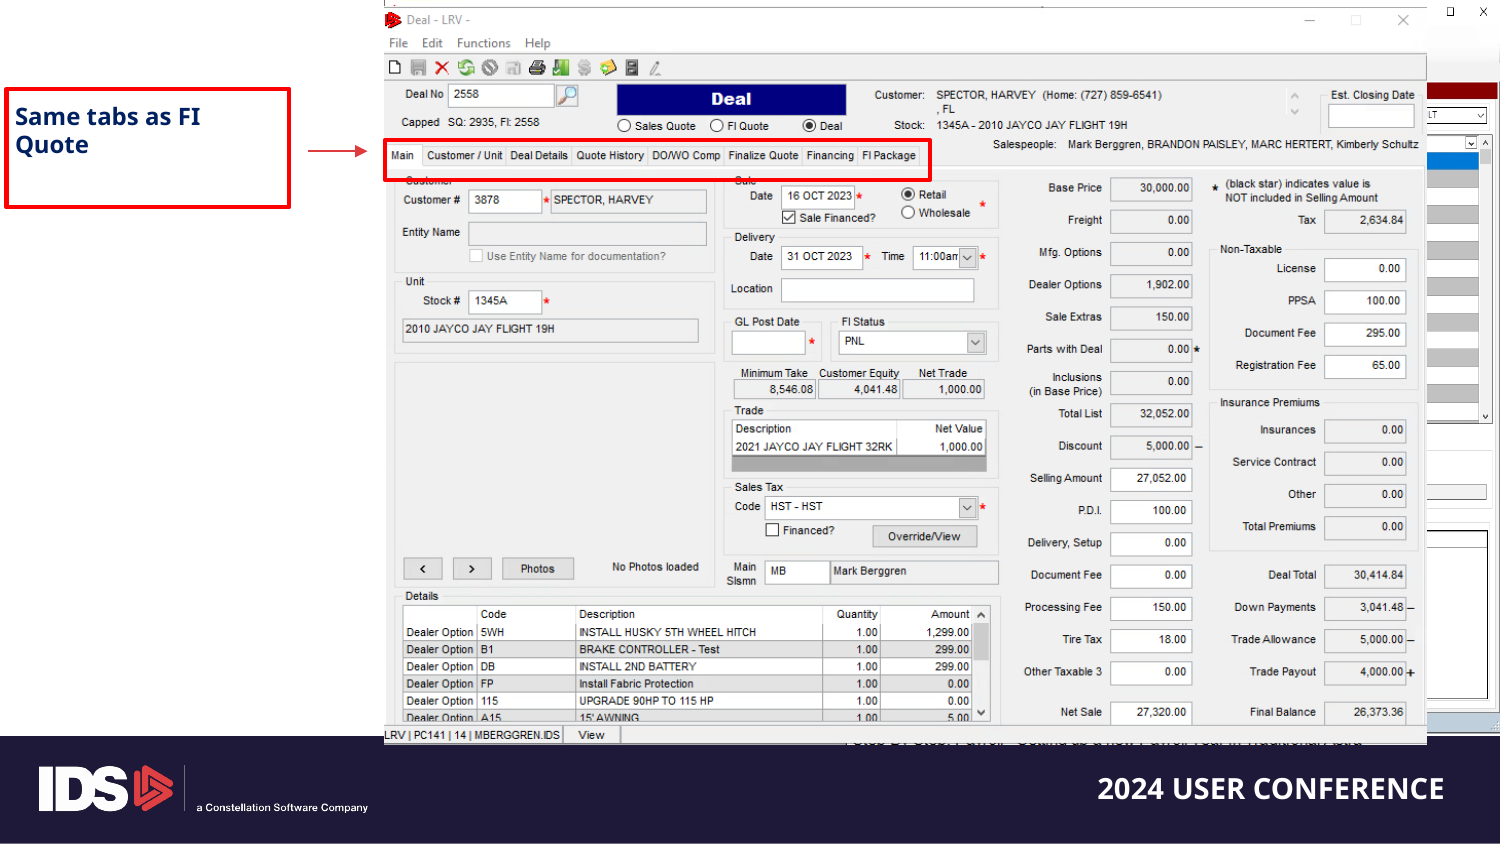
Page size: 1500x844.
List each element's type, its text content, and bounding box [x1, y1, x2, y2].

list Same tabs as FI Quote [0, 0, 259, 780]
picture [384, 0, 1500, 746]
picture [39, 765, 368, 813]
text_box [4, 87, 291, 209]
